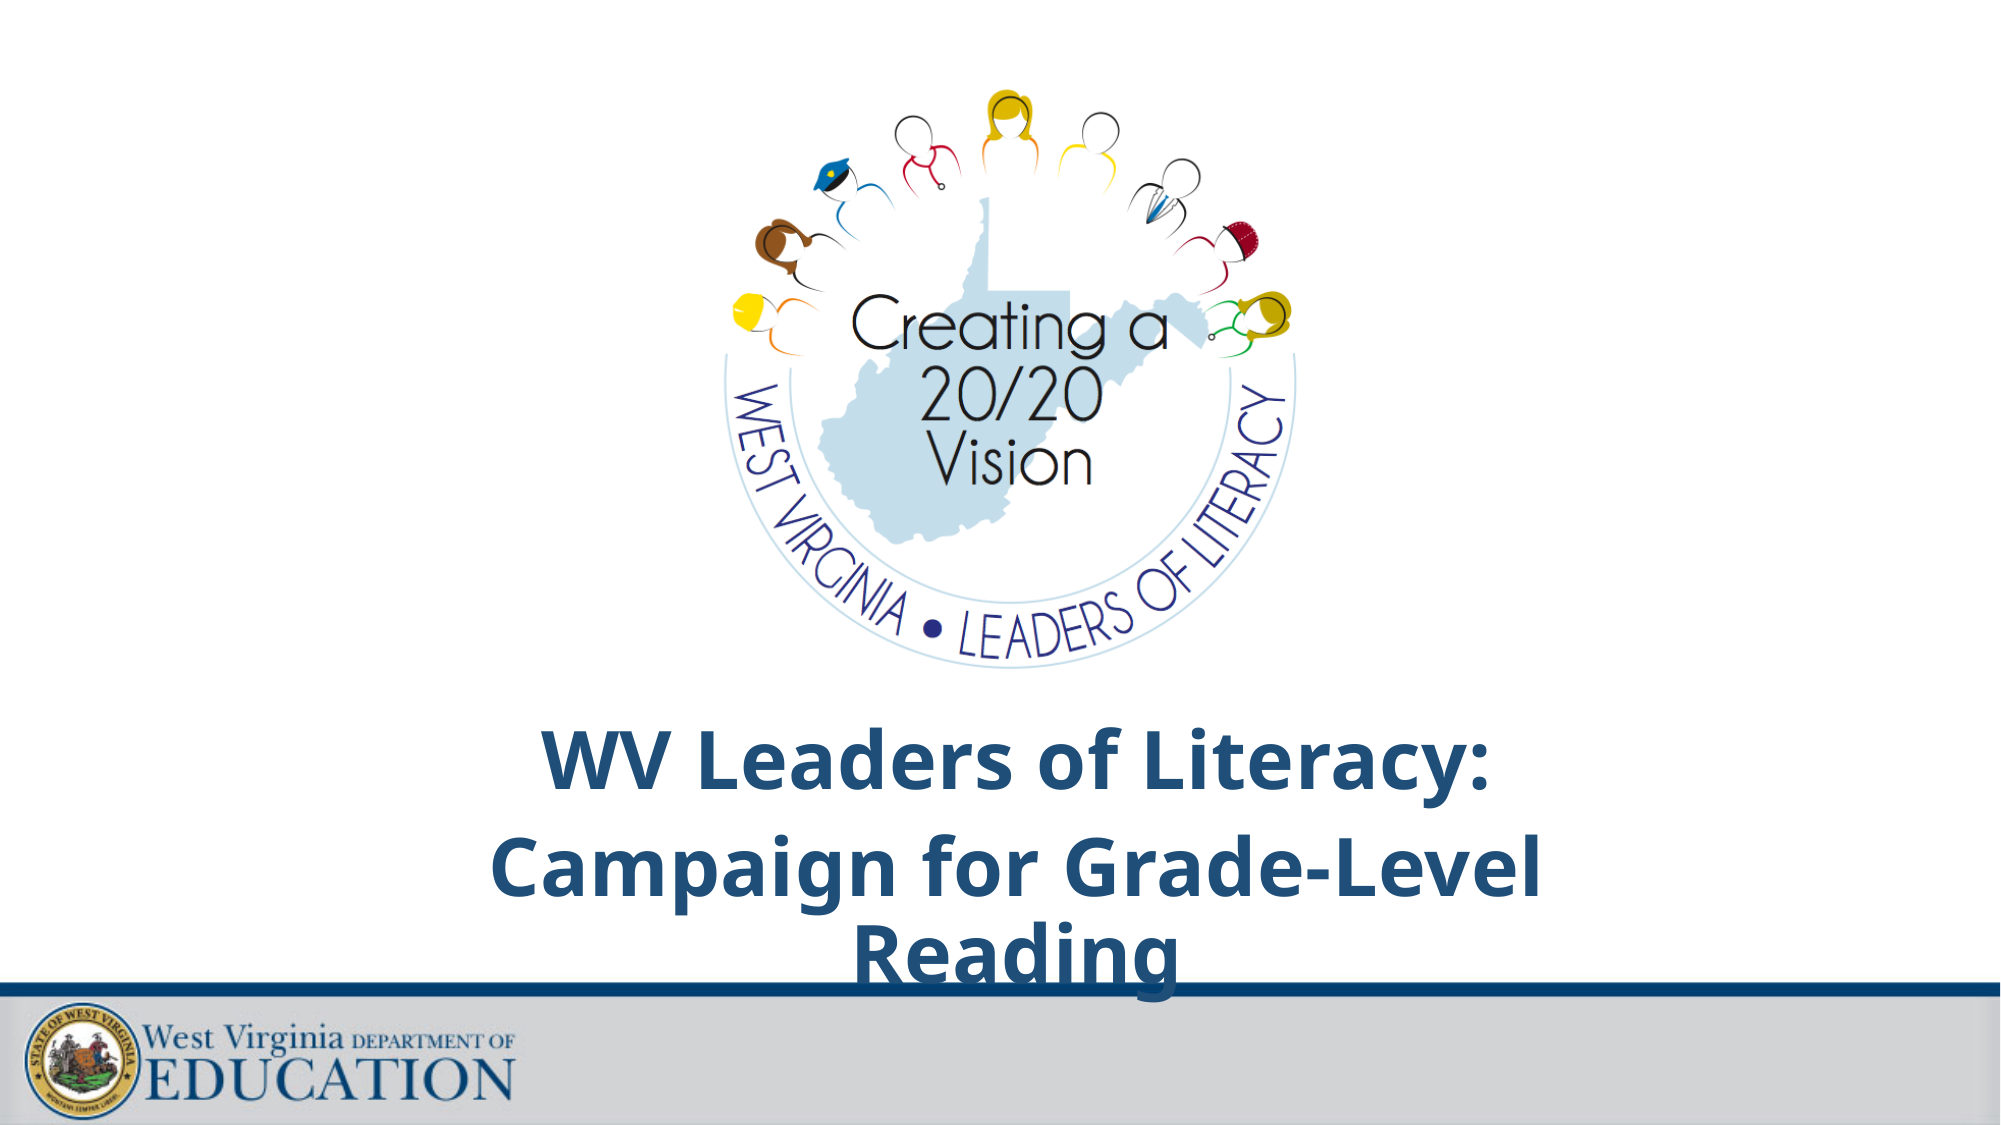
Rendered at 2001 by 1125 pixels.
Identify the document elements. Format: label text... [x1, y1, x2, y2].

picture [0, 0, 2001, 1125]
table_cell 5.21 [617, 56, 1418, 571]
list WV Leaders of Literacy: Campaign for Grade-Level Reading [339, 571, 1695, 1011]
text_box n=105 in 2016, n=123 in 2017, n=120 in 2018 [614, 53, 1421, 571]
